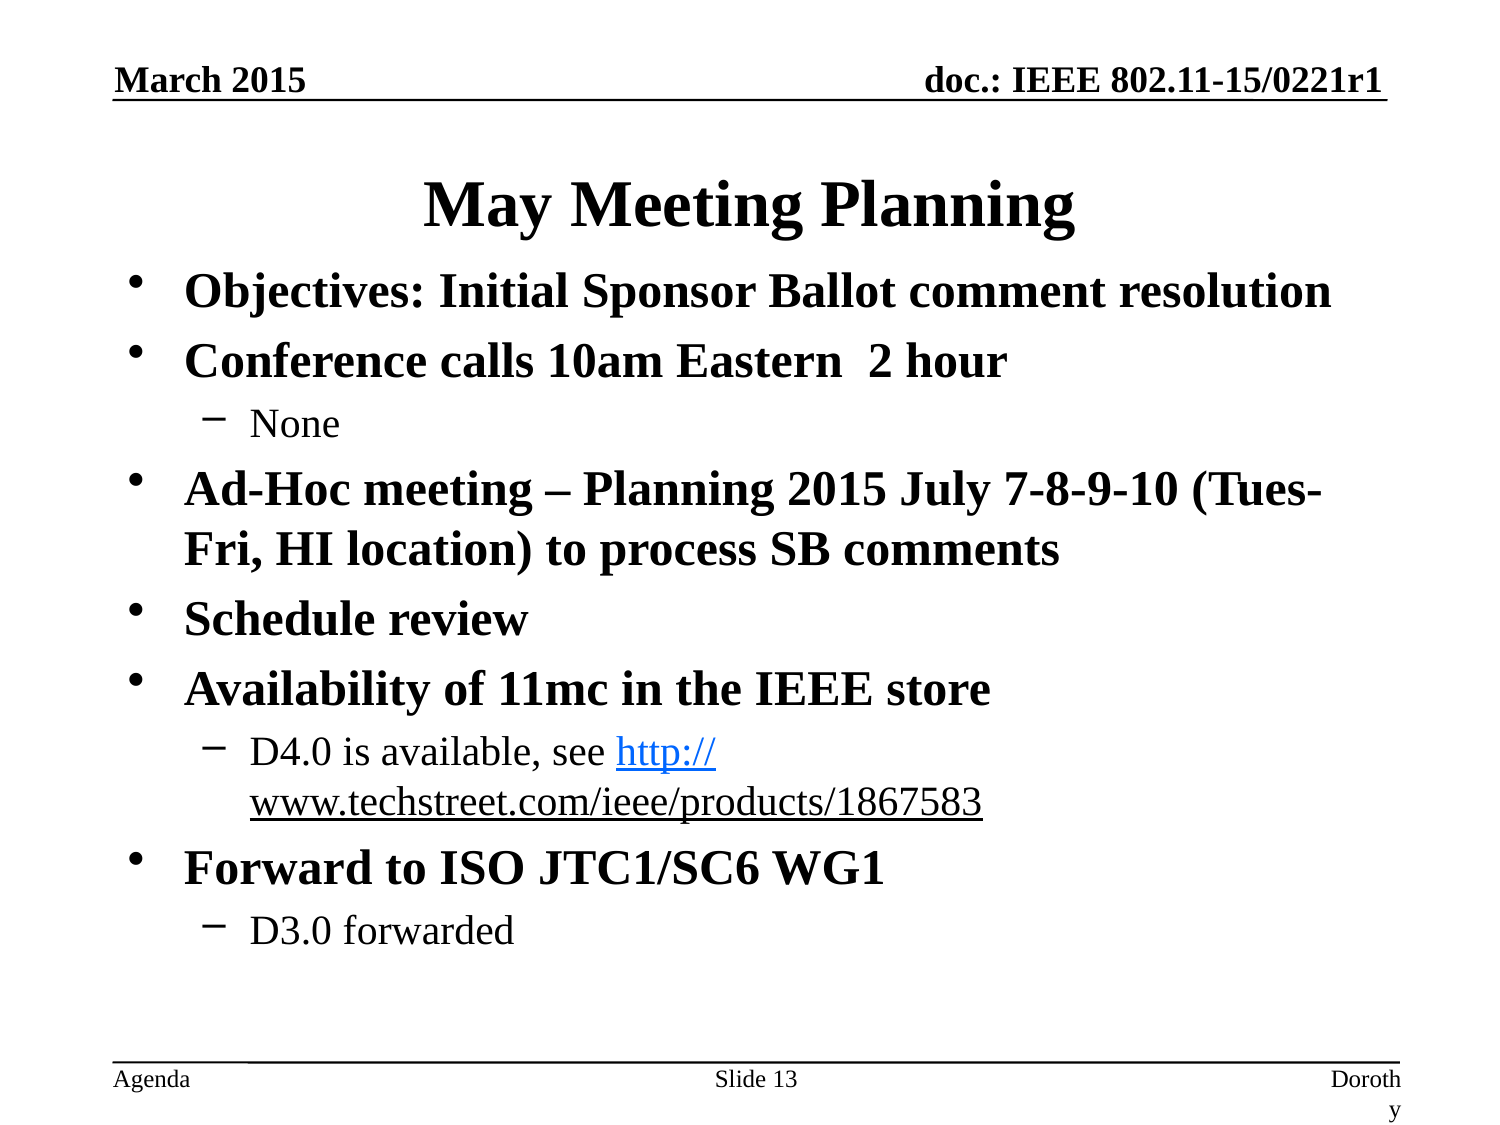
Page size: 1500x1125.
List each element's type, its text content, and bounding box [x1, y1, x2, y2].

footer Dorothy Stanley, Aruba Networks [1325, 1062, 1402, 1093]
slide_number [114, 54, 425, 100]
title May Meeting Planning [112, 112, 1388, 249]
list Objectives: Initial Sponsor Ballot comment resolution Conference calls 10am Eastern 2 hour None Ad-Hoc meeting – Planning 2015 July 7-8-9-10 (Tues-Fri, HI location) to process SB comments Schedule review Availability of 11mc in the IEEE store D4.0 is available, see http://www.techstreet.com/ieee/products/1867583 Forward to ISO JTC1/SC6 WG1 D3.0 forwarded [112, 249, 1388, 1063]
slide_number Slide 13 [712, 1063, 800, 1093]
